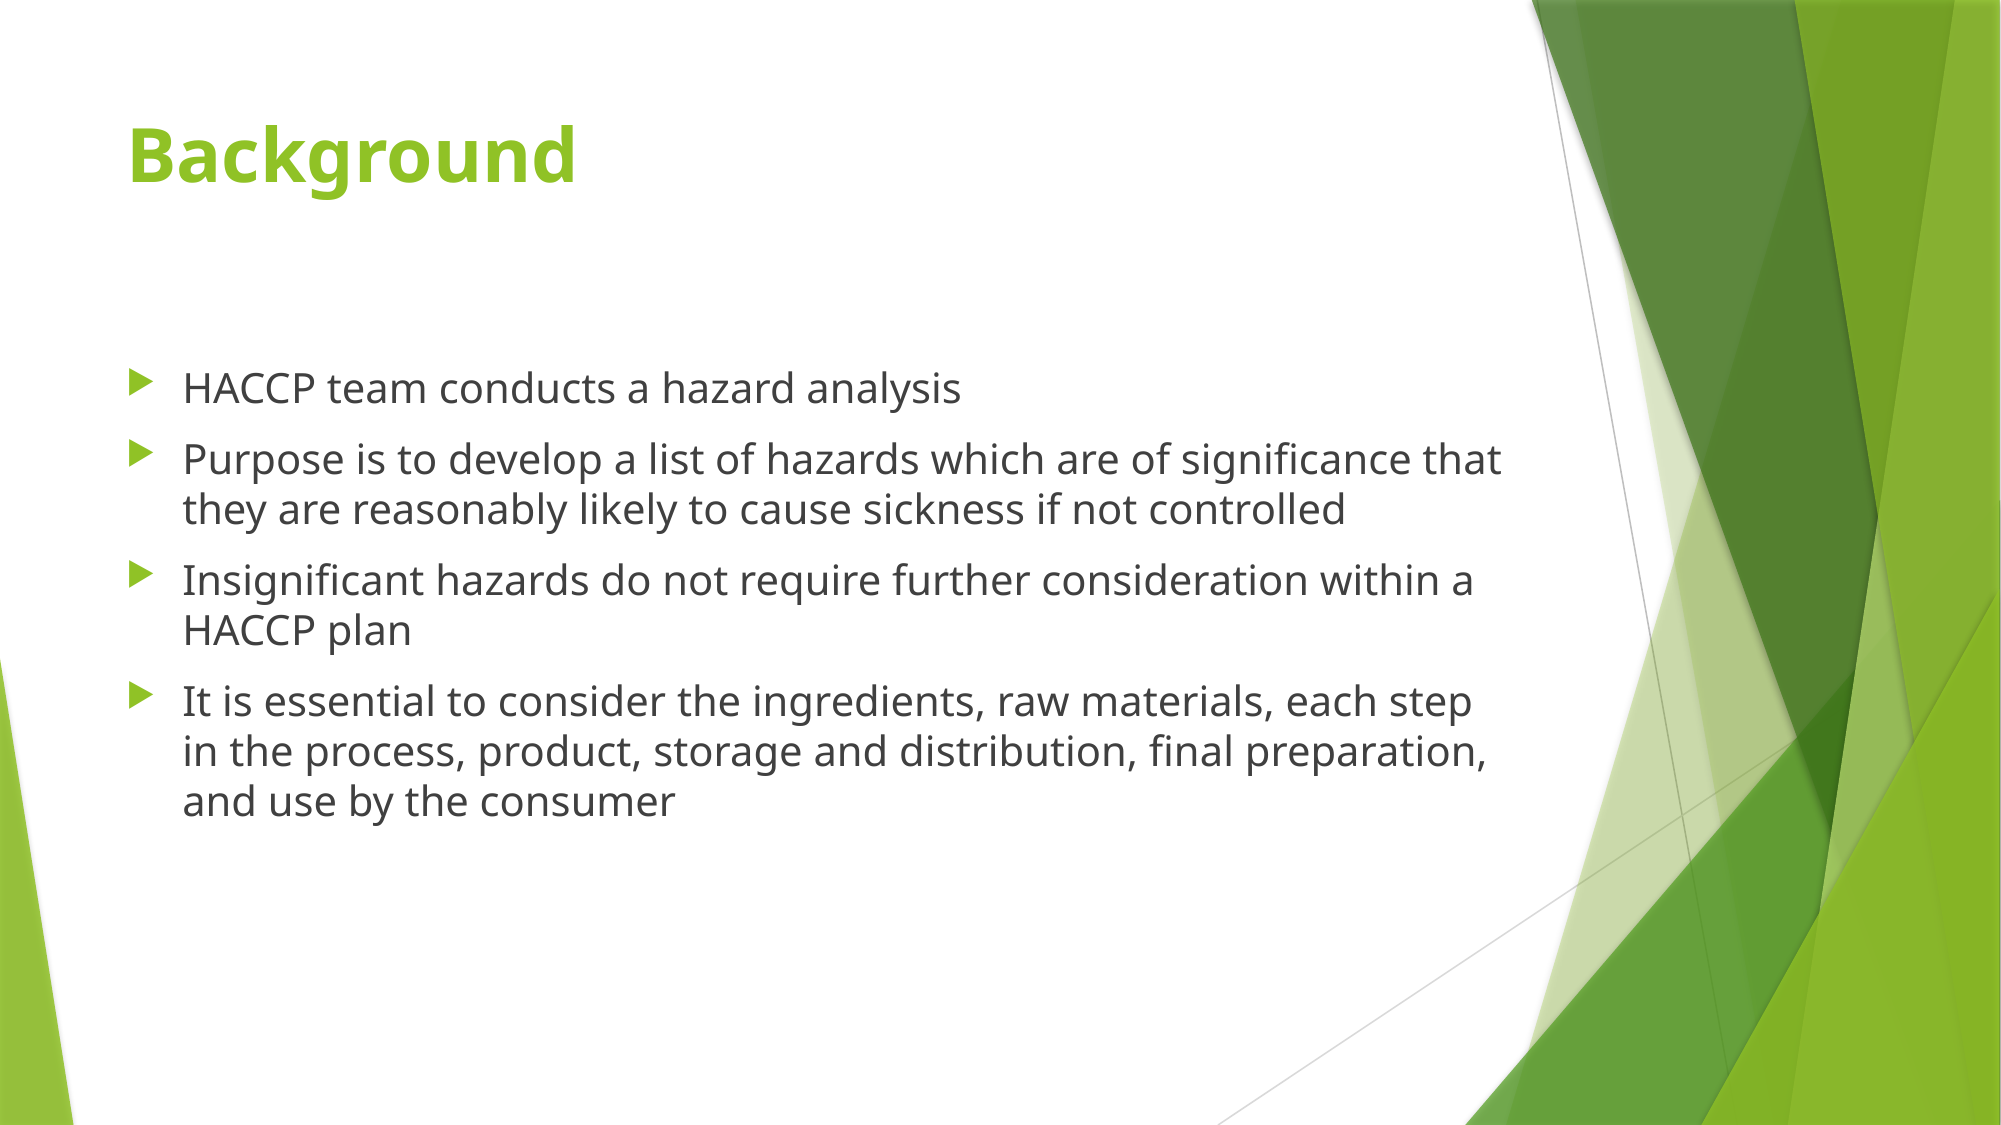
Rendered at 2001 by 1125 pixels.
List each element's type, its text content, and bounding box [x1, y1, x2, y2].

title Background [111, 99, 1522, 317]
list HACCP team conducts a hazard analysis Purpose is to develop a list of hazards which are of significance that they are reasonably likely to cause sickness if not controlled Insignificant hazards do not require further consideration within a HACCP plan It is essential to consider the ingredients, raw materials, each step in the process, product, storage and distribution, final preparation, and use by the consumer [111, 354, 1522, 992]
